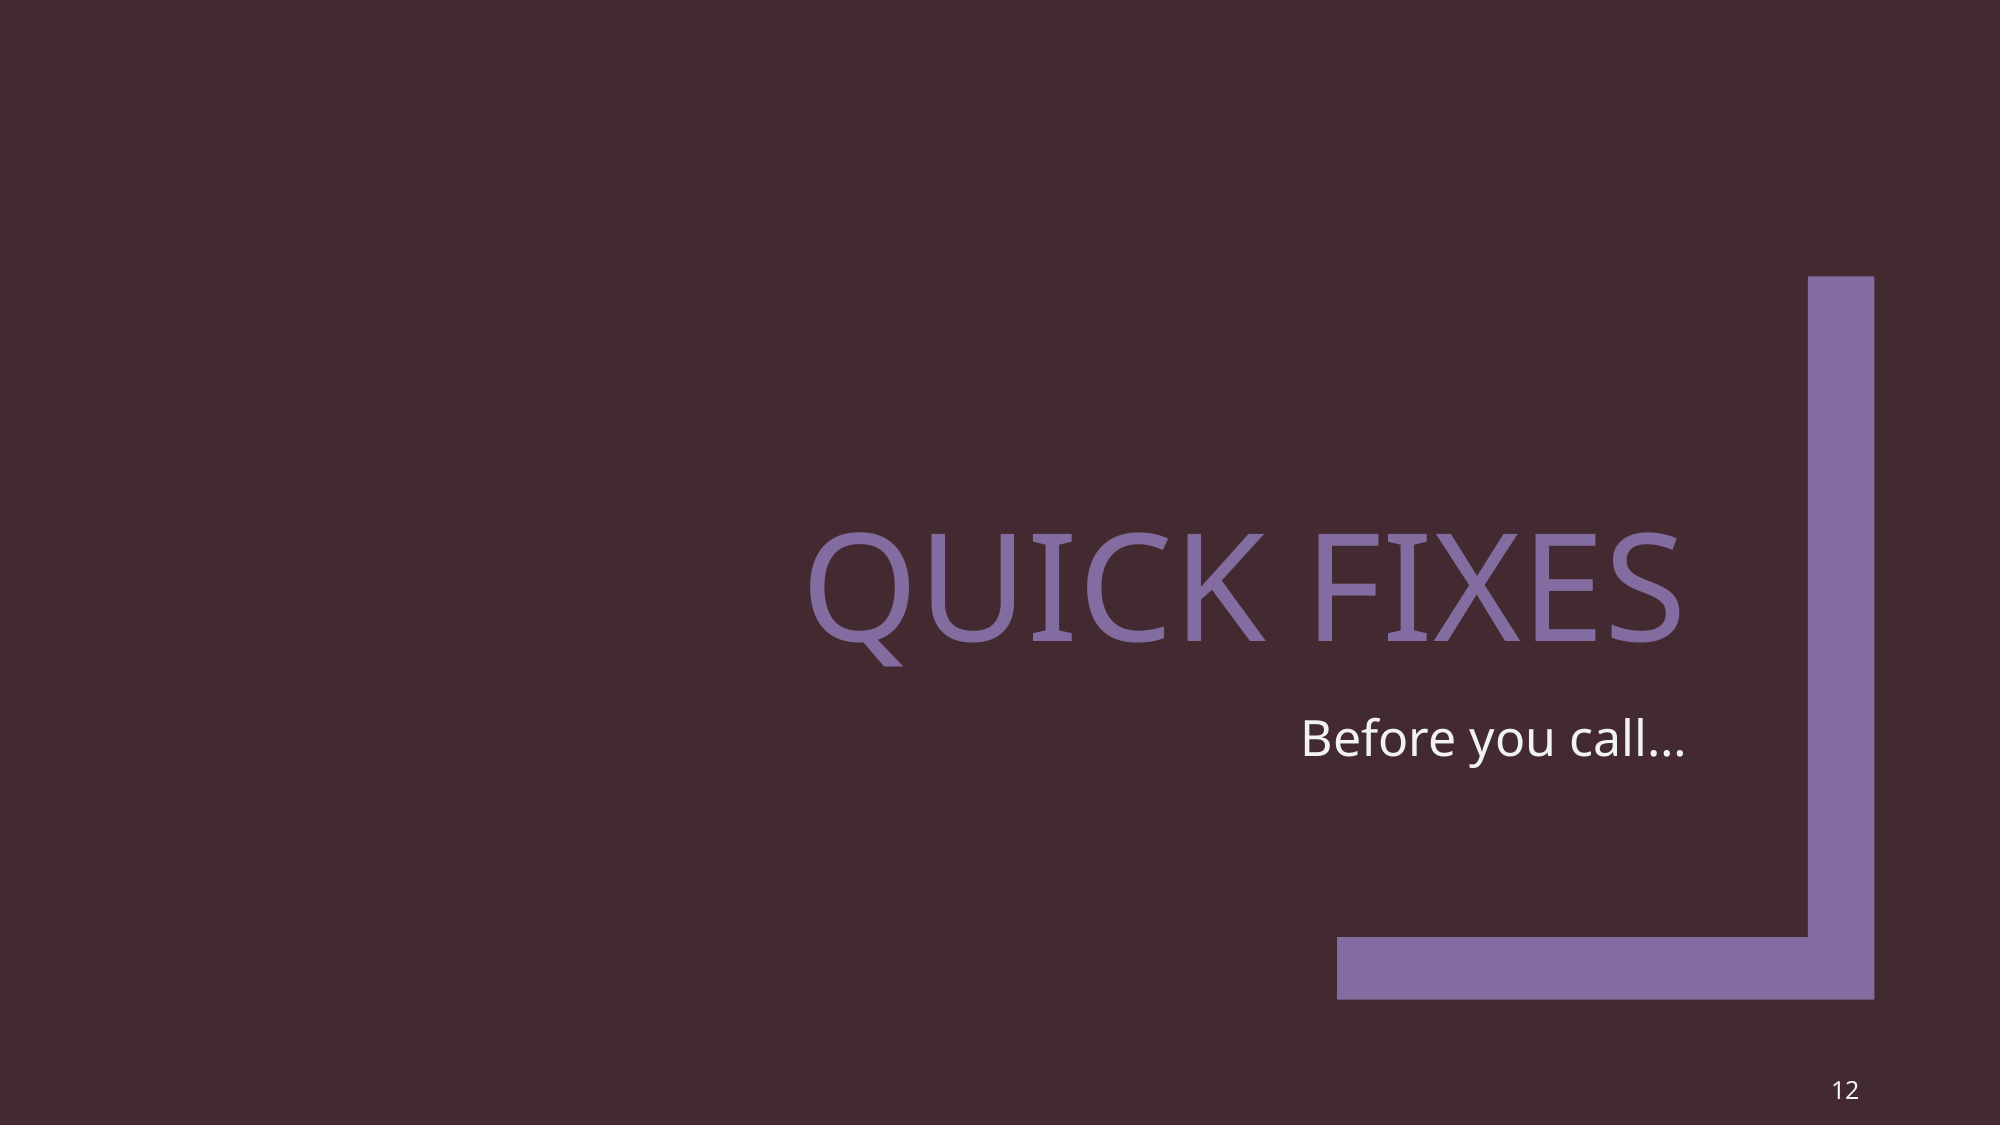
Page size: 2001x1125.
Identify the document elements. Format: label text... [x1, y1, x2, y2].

title Quick Fixes [125, 213, 1703, 682]
list Before you call… [125, 691, 1703, 880]
slide_number 12 [1612, 1058, 1875, 1125]
